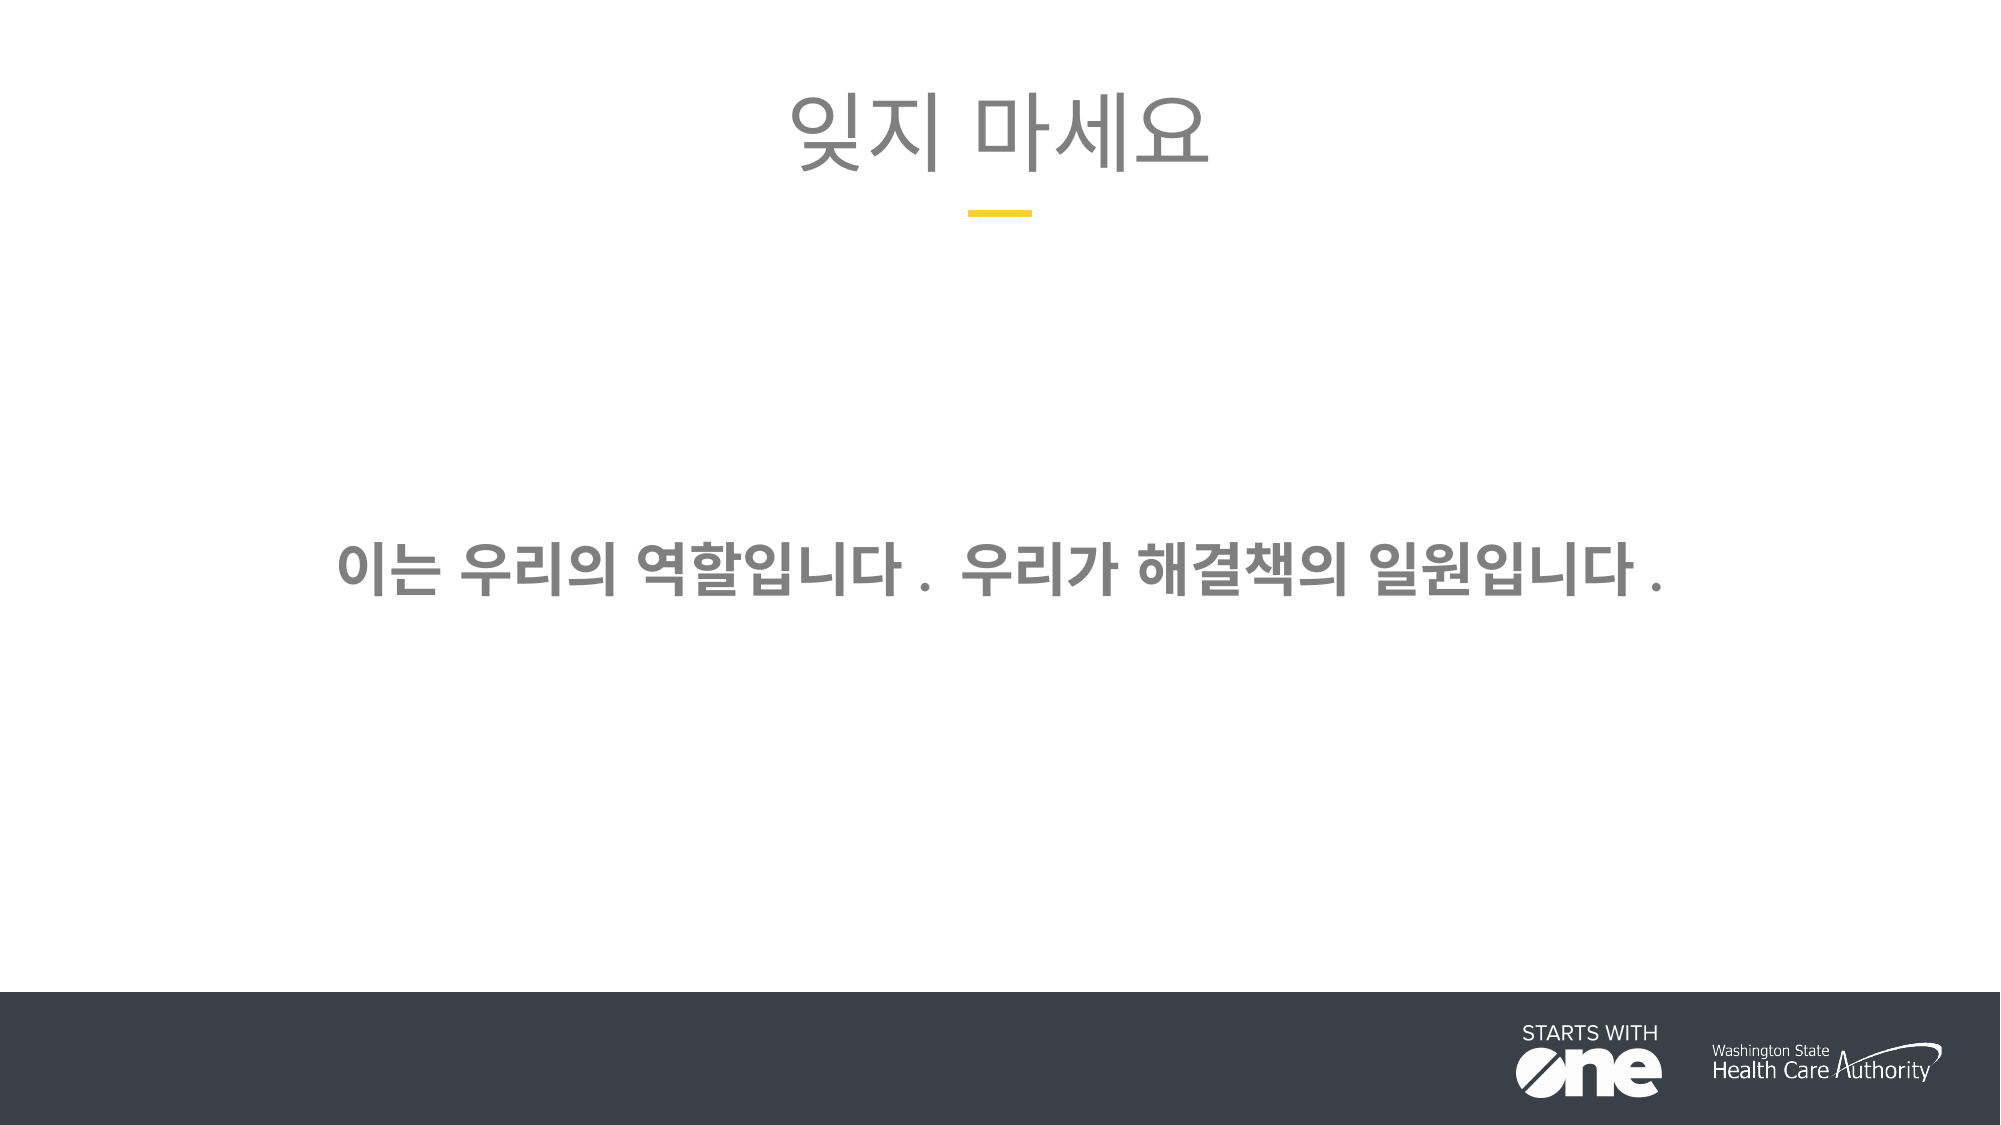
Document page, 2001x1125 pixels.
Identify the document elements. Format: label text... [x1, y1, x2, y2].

title 잊지 마세요 [137, 59, 1863, 215]
picture [1516, 1025, 1662, 1098]
list 이는 우리의 역할입니다. 우리가 해결책의 일원입니다. [137, 215, 1863, 929]
